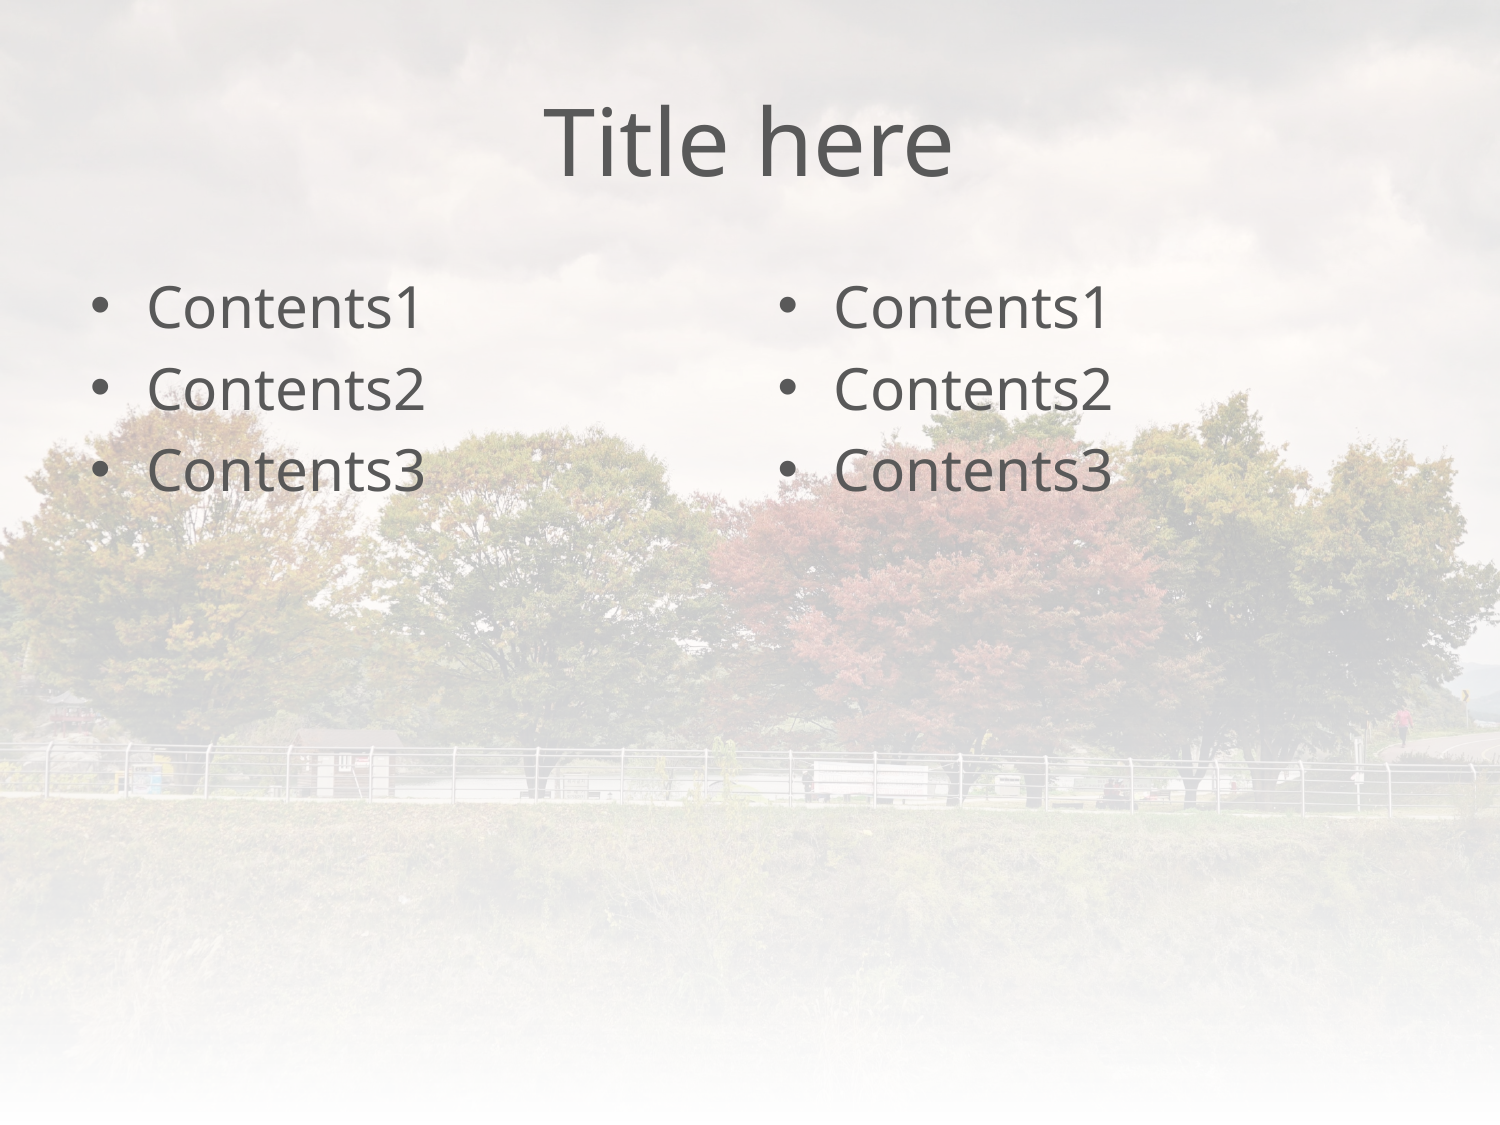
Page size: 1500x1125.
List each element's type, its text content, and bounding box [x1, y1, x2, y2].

list Contents1 Contents2 Contents3 [75, 262, 738, 1005]
title Title here [75, 45, 1425, 233]
list Contents1 Contents2 Contents3 [762, 262, 1425, 1005]
text_box [0, 0, 1500, 1125]
